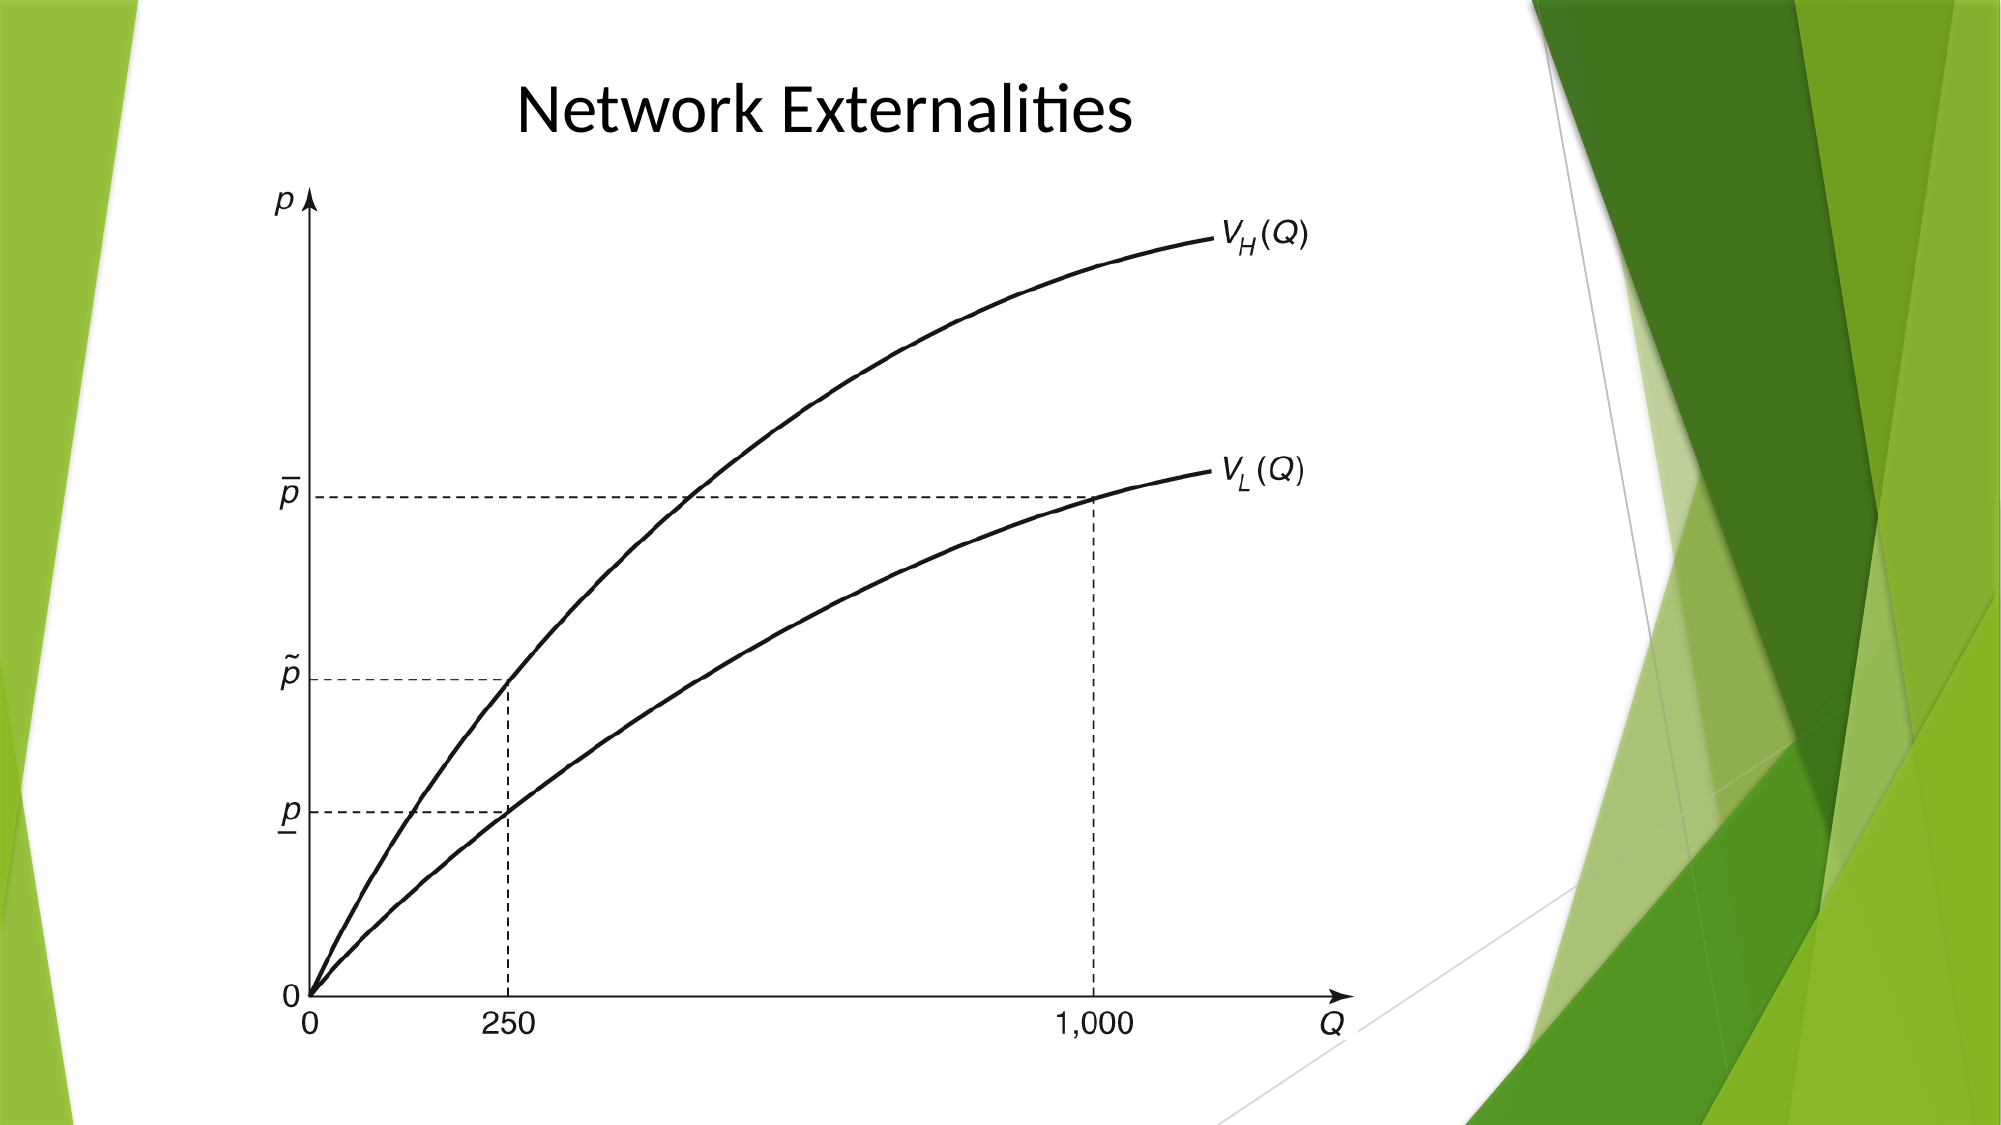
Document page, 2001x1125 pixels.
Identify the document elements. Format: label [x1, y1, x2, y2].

picture [271, 180, 1359, 1041]
text_box [0, 0, 2000, 1125]
